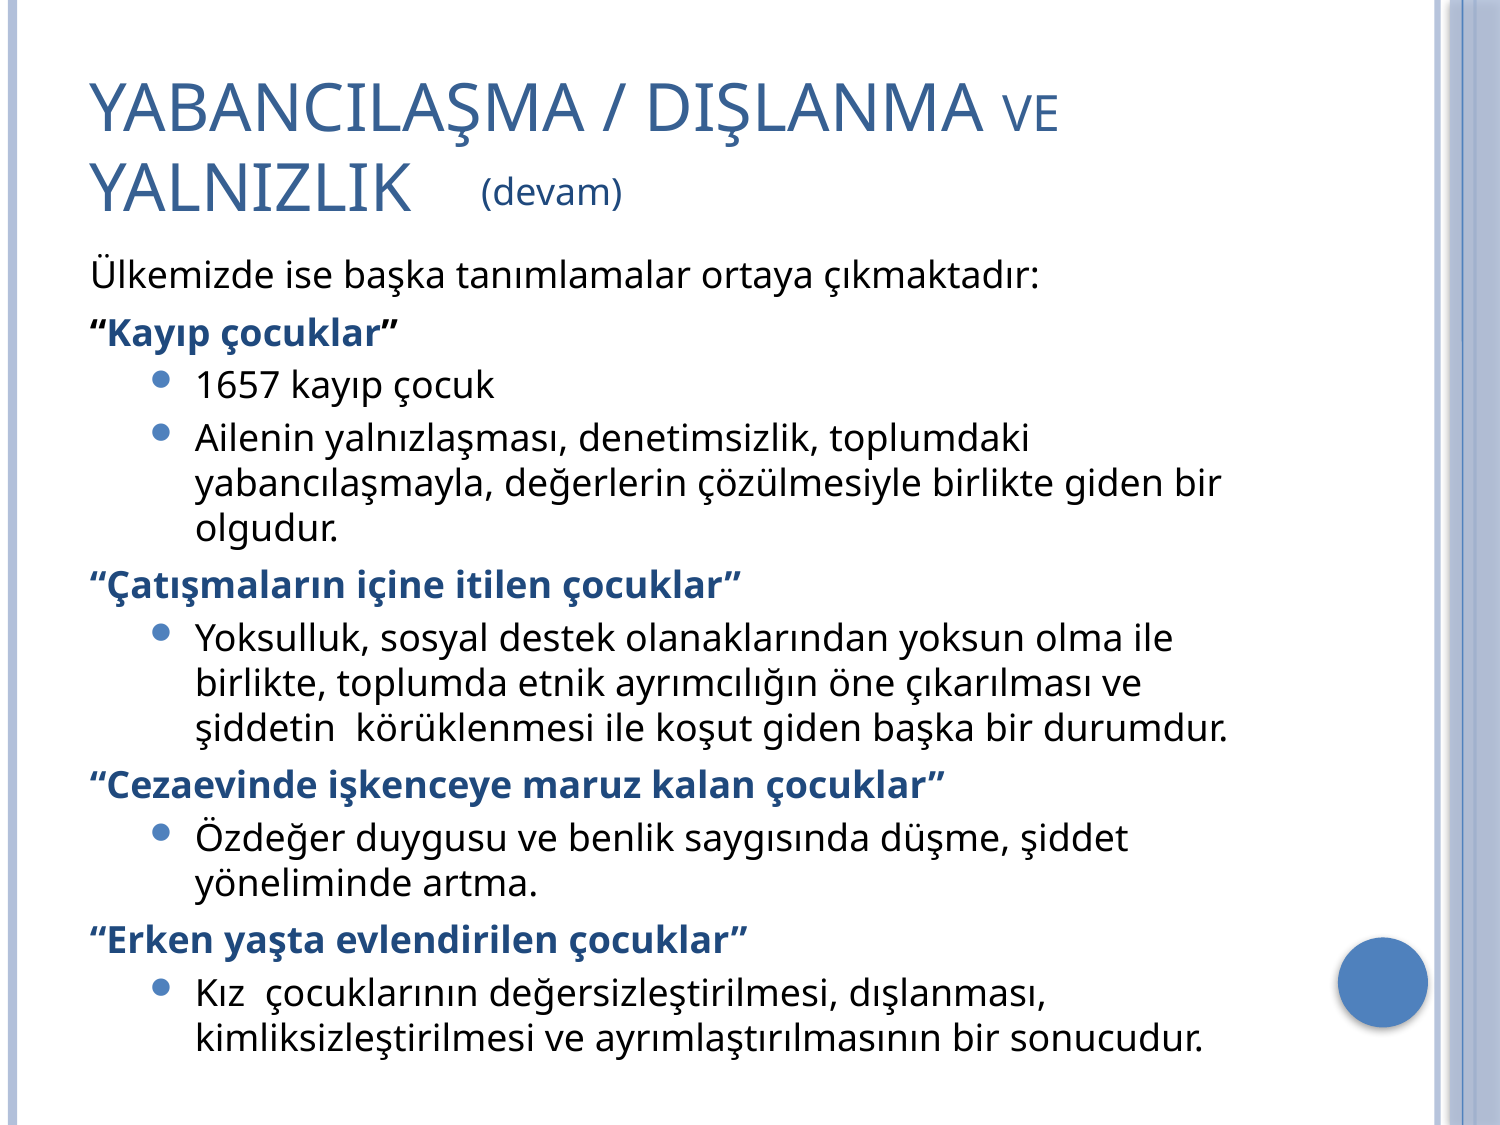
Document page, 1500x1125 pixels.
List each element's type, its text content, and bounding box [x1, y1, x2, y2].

title YABANCILAŞMA / DIŞLANMA VE YALNIZLIK [75, 45, 1300, 233]
text_box (devam) [466, 160, 691, 221]
list Ülkemizde ise başka tanımlamalar ortaya çıkmaktadır: “Kayıp çocuklar” 1657 kayıp çocuk Ailenin yalnızlaşması, denetimsizlik, toplumdaki yabancılaşmayla, değerlerin çözülmesiyle birlikte giden bir olgudur. “Çatışmaların içine itilen çocuklar” Yoksulluk, sosyal destek olanaklarından yoksun olma ile birlikte, toplumda etnik ayrımcılığın öne çıkarılması ve şiddetin körüklenmesi ile koşut giden başka bir durumdur. “Cezaevinde işkenceye maruz kalan çocuklar” Özdeğer duygusu ve benlik saygısında düşme, şiddet yöneliminde artma. “Erken yaşta evlendirilen çocuklar” Kız çocuklarının değersizleştirilmesi, dışlanması, kimliksizleştirilmesi ve ayrımlaştırılmasının bir sonucudur. [75, 243, 1300, 1043]
